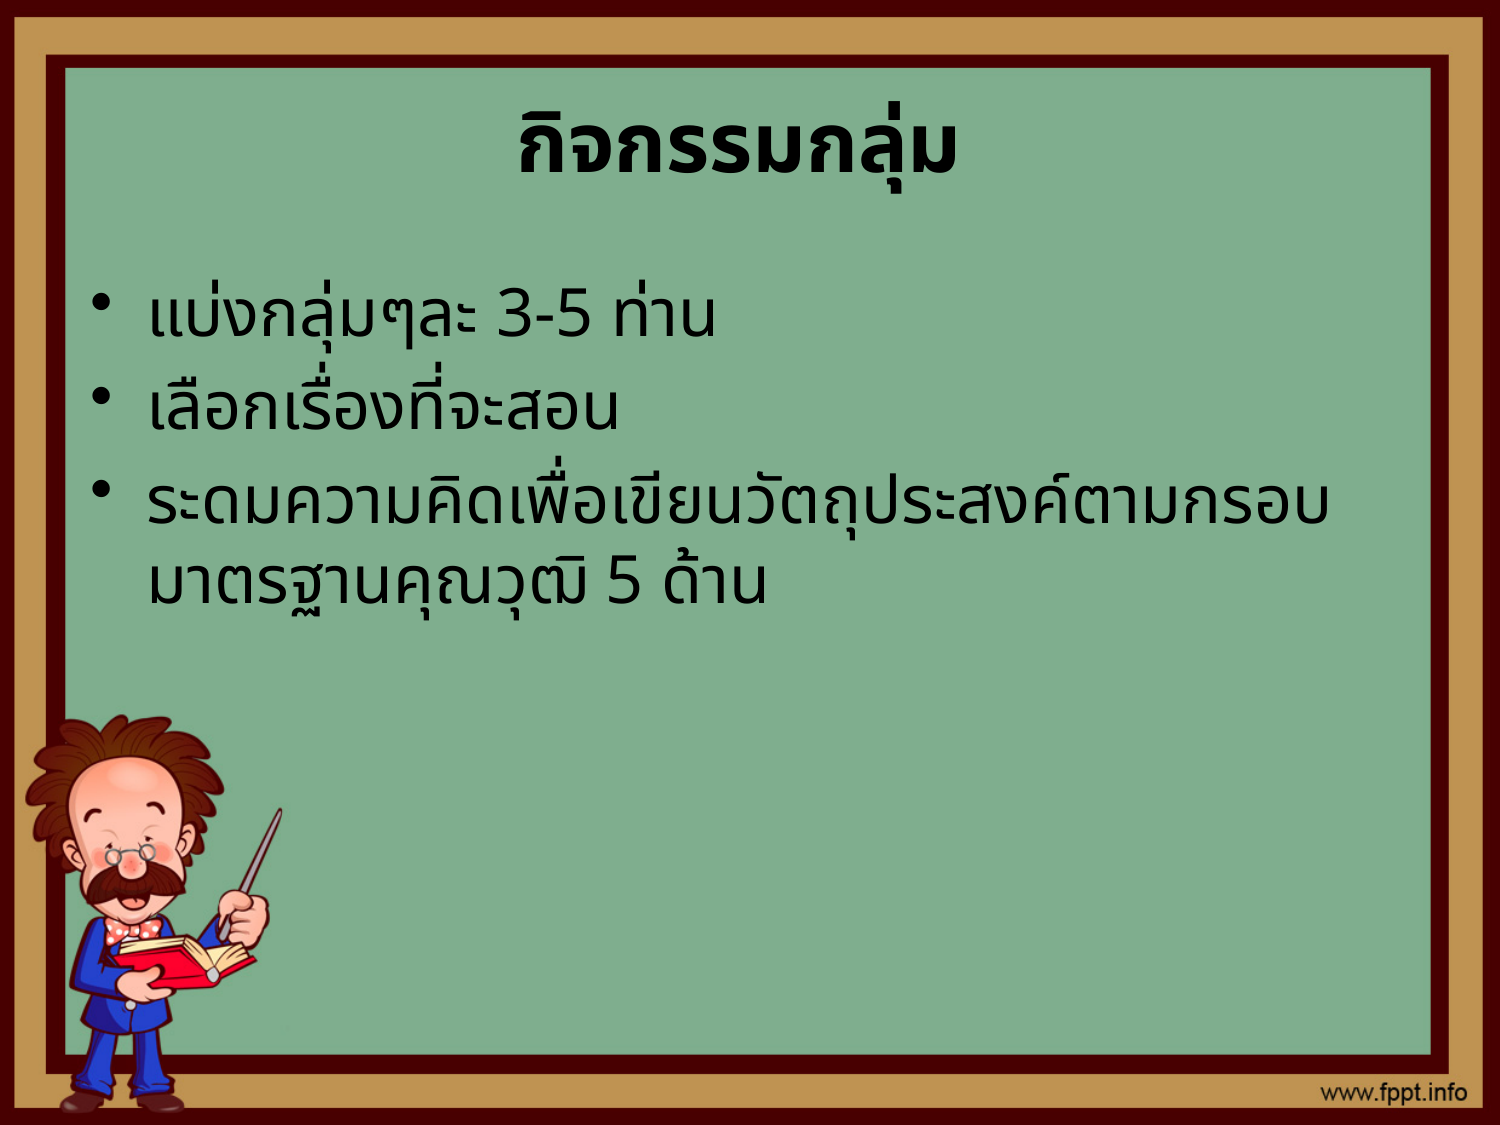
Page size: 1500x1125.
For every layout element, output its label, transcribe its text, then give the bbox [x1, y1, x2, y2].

list แบ่งกลุ่มๆละ 3-5 ท่าน เลือกเรื่องที่จะสอน ระดมความคิดเพื่อเขียนวัตถุประสงค์ตามกรอบมาตรฐานคุณวุฒิ 5 ด้าน [74, 262, 1426, 1006]
picture [0, 0, 1500, 1125]
title กิจกรรมกลุ่ม [74, 44, 1426, 233]
